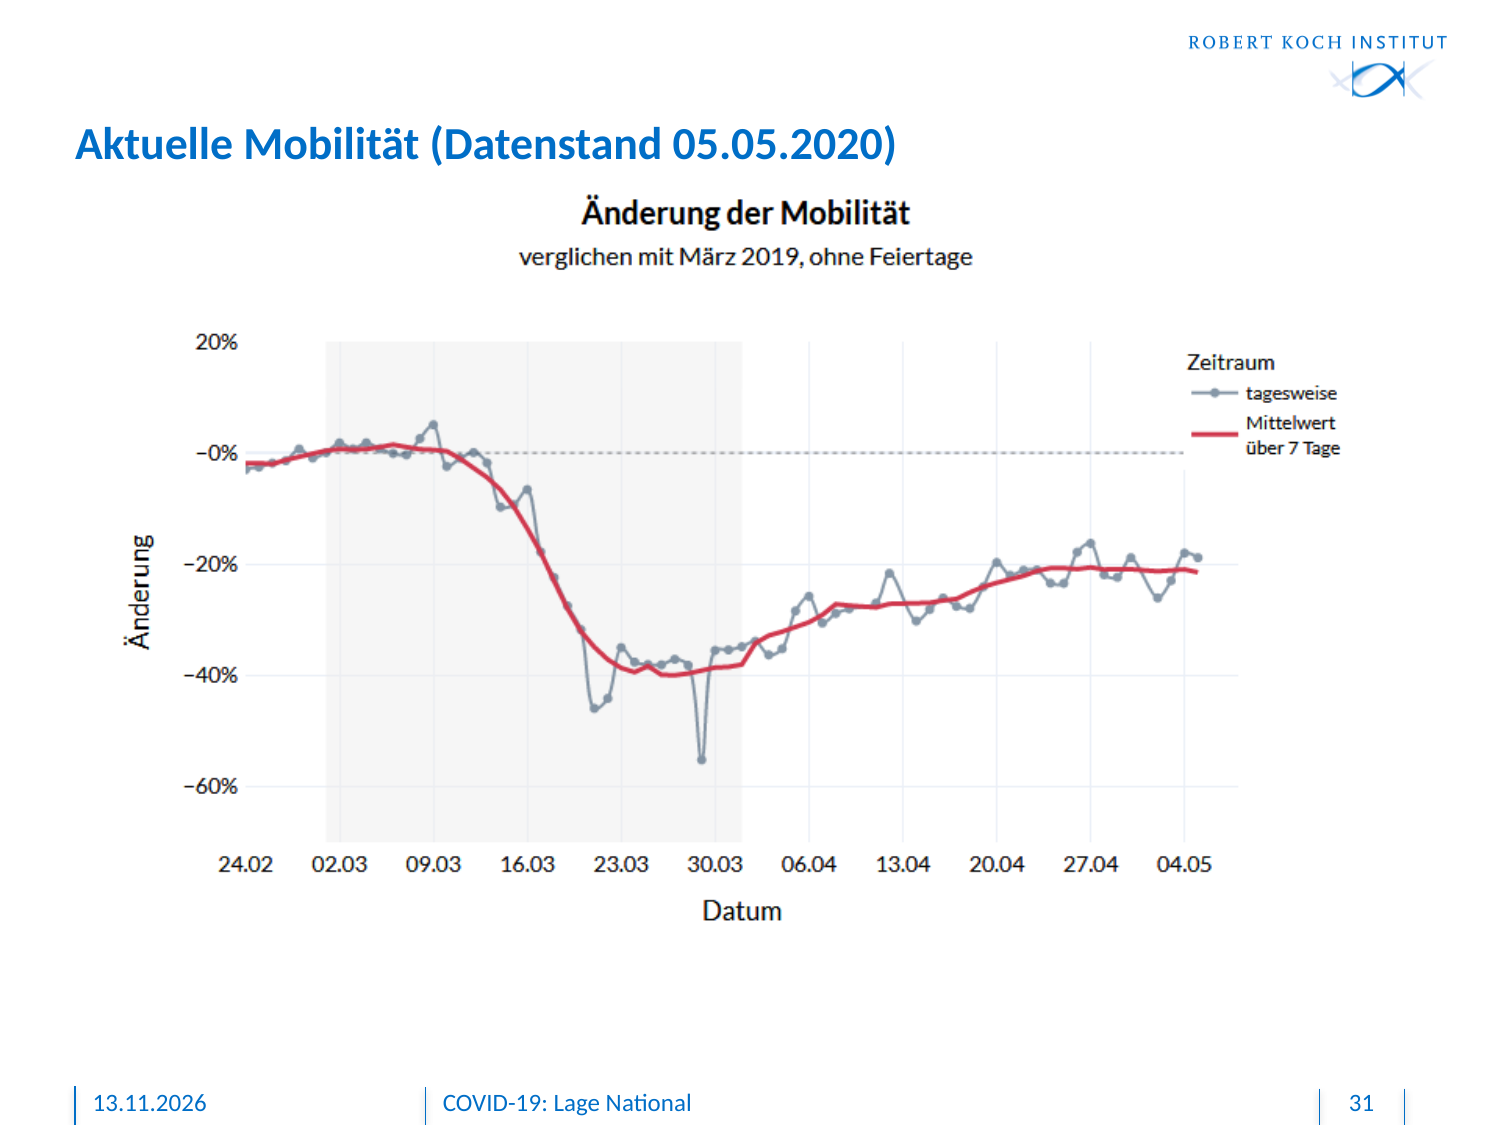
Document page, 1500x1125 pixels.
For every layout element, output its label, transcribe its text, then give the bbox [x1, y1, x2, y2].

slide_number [92, 1086, 398, 1119]
picture [1182, 29, 1454, 109]
footer COVID-19: Lage National [442, 1086, 1293, 1119]
title Aktuelle Mobilität (Datenstand 05.05.2020) [75, 113, 1403, 170]
slide_number 31 [1321, 1086, 1403, 1119]
picture [87, 184, 1412, 941]
